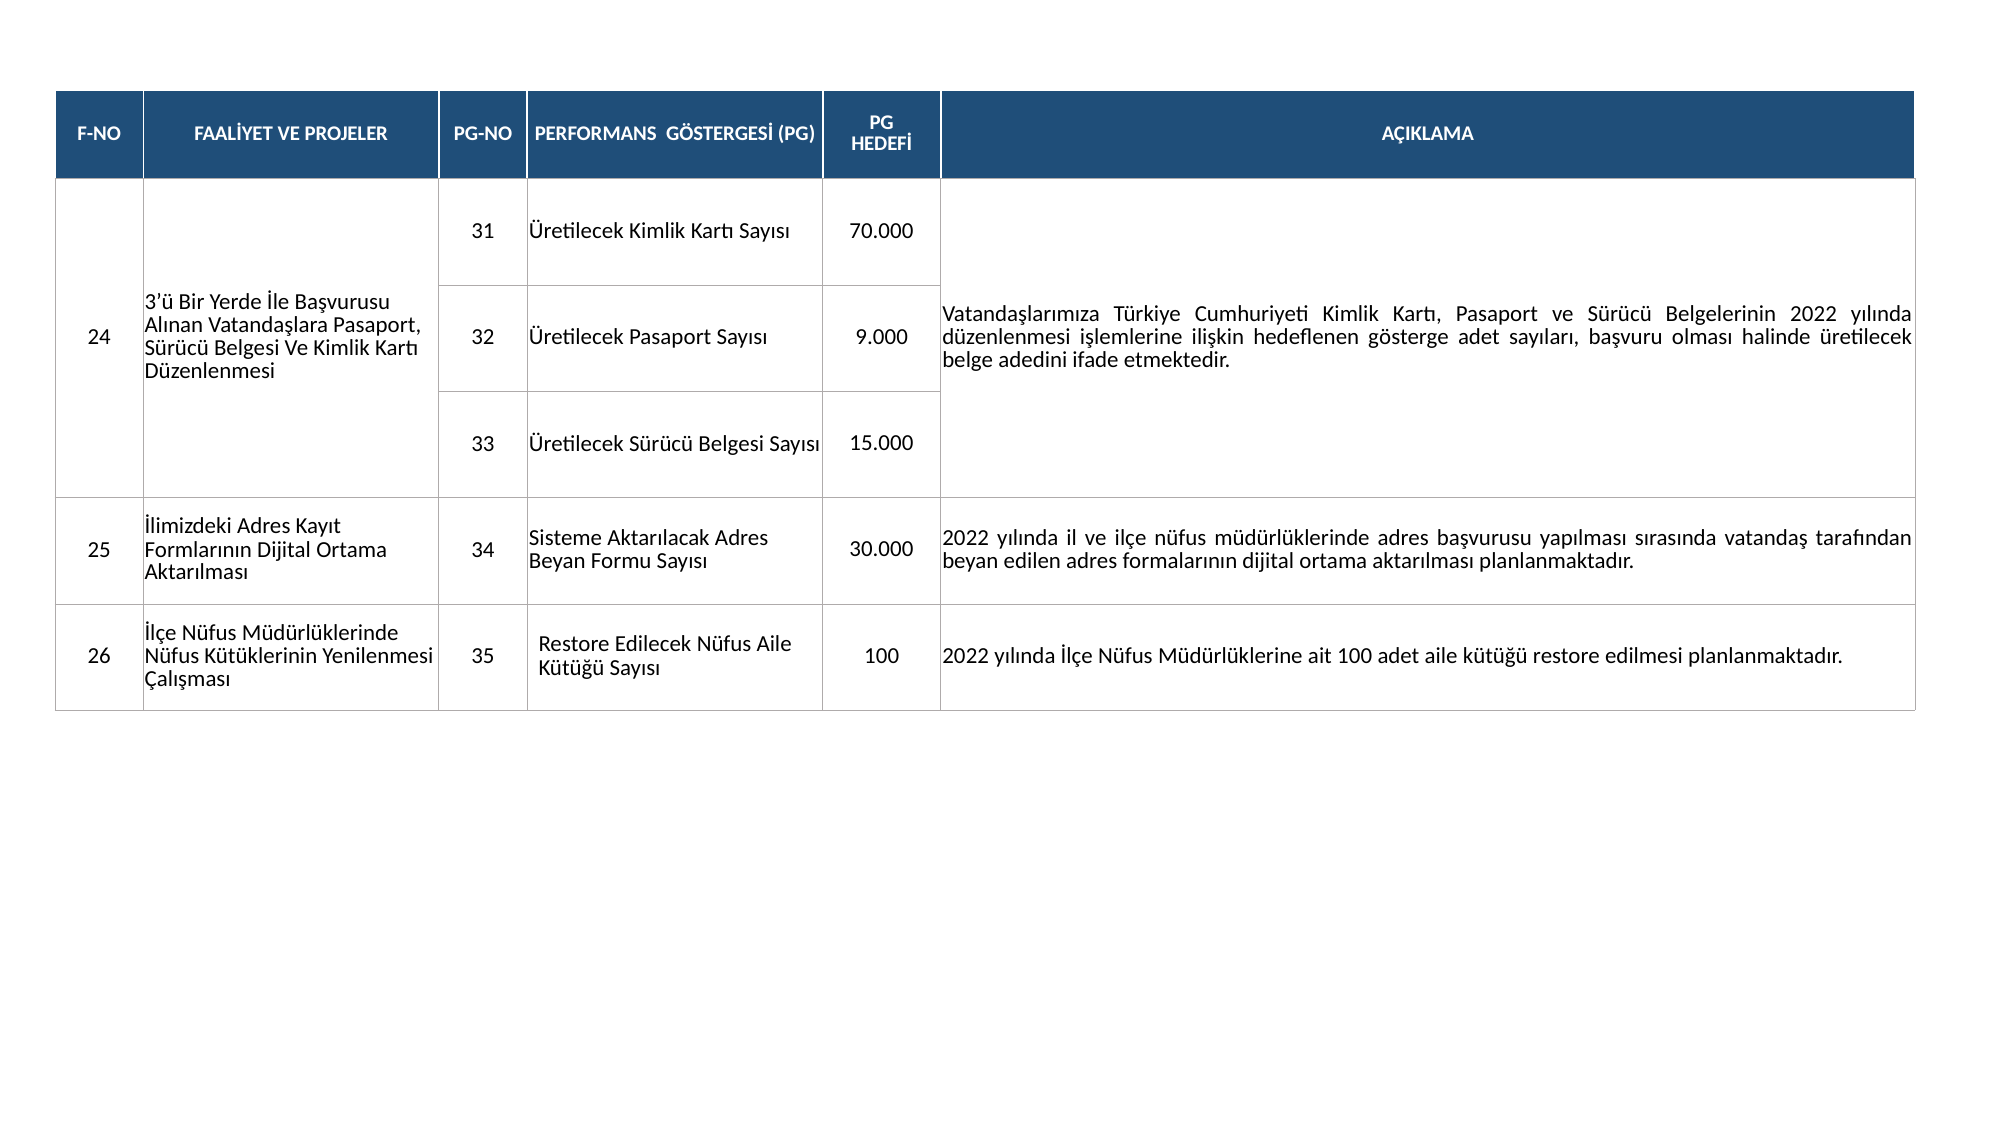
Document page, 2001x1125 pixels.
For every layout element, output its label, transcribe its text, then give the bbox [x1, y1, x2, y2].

table_cell 9.000 [823, 286, 940, 391]
table_header F-NO [56, 91, 143, 178]
table_header FAALİYET VE PROJELER [144, 91, 438, 178]
table_cell Sisteme Aktarılacak Adres Beyan Formu Sayısı [528, 498, 822, 604]
table_cell Vatandaşlarımıza Türkiye Cumhuriyeti Kimlik Kartı, Pasaport ve Sürücü Belgelerinin 2022 yılında düzenlenmesi işlemlerine ilişkin hedeflenen gösterge adet sayıları, başvuru olması halinde üretilecek belge adedini ifade etmektedir. [941, 179, 1915, 497]
table_cell 30.000 [823, 498, 940, 604]
table_cell 34 [439, 498, 527, 604]
table_cell Üretilecek Pasaport Sayısı [528, 286, 822, 391]
table_cell İlçe Nüfus Müdürlüklerinde Nüfus Kütüklerinin Yenilenmesi Çalışması [144, 605, 438, 710]
table_cell Üretilecek Kimlik Kartı Sayısı [528, 179, 822, 285]
table_cell 31 [439, 179, 527, 285]
table_cell Restore Edilecek Nüfus Aile Kütüğü Sayısı [528, 605, 822, 710]
table_cell 15.000 [823, 392, 940, 497]
table_cell 2022 yılında il ve ilçe nüfus müdürlüklerinde adres başvurusu yapılması sırasında vatandaş tarafından beyan edilen adres formalarının dijital ortama aktarılması planlanmaktadır. [941, 498, 1915, 604]
table_cell 24 [56, 179, 143, 497]
table_cell 25 [56, 498, 143, 604]
table_cell 35 [439, 605, 527, 710]
table_cell 26 [56, 605, 143, 710]
table_header AÇIKLAMA [942, 91, 1914, 178]
table_cell 70.000 [823, 179, 940, 285]
table_header PG HEDEFİ [824, 91, 940, 178]
table_cell 33 [439, 392, 527, 497]
table_cell 2022 yılında İlçe Nüfus Müdürlüklerine ait 100 adet aile kütüğü restore edilmesi planlanmaktadır. [941, 605, 1915, 710]
table_cell İlimizdeki Adres Kayıt Formlarının Dijital Ortama Aktarılması [144, 498, 438, 604]
table_header PERFORMANS GÖSTERGESİ (PG) [528, 91, 822, 178]
table_cell 100 [823, 605, 940, 710]
table_cell Üretilecek Sürücü Belgesi Sayısı [528, 392, 822, 497]
table_header PG-NO [440, 91, 526, 178]
table_cell 3’ü Bir Yerde İle Başvurusu Alınan Vatandaşlara Pasaport, Sürücü Belgesi Ve Kimlik Kartı Düzenlenmesi [144, 179, 438, 497]
table_cell 32 [439, 286, 527, 391]
